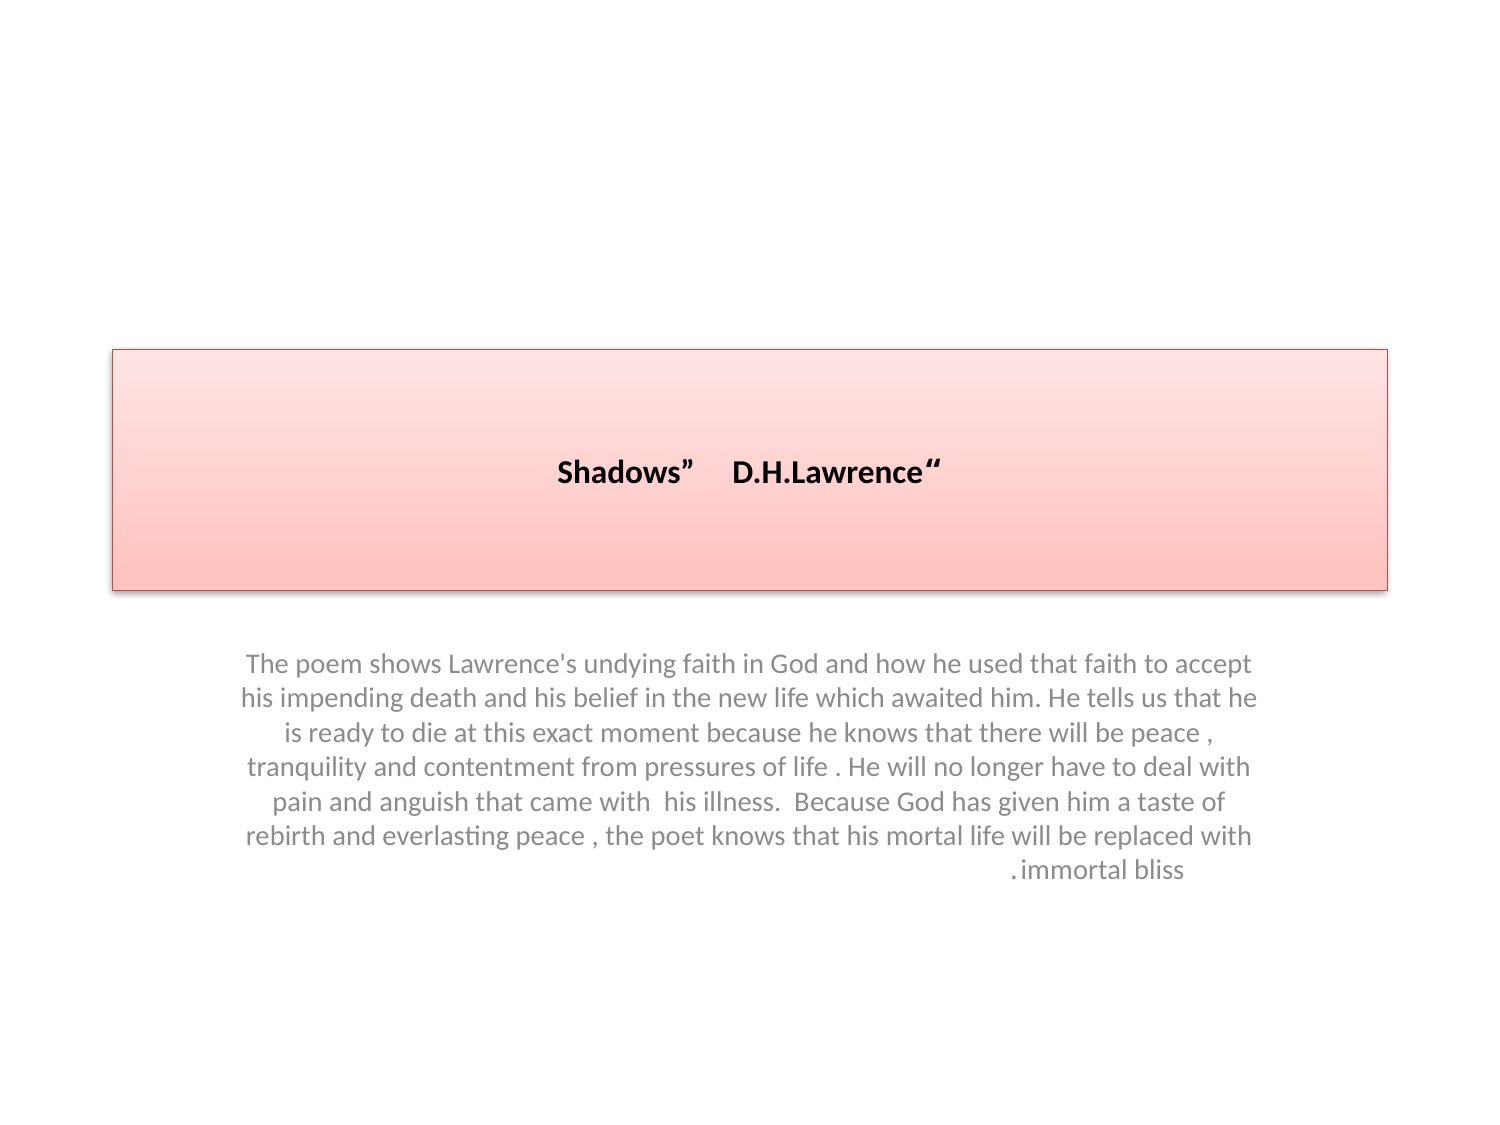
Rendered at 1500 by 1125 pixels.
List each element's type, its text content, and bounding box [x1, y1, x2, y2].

subtitle The poem shows Lawrence's undying faith in God and how he used that faith to accept his impending death and his belief in the new life which awaited him. He tells us that he is ready to die at this exact moment because he knows that there will be peace , tranquility and contentment from pressures of life . He will no longer have to deal with pain and anguish that came with his illness. Because God has given him a taste of rebirth and everlasting peace , the poet knows that his mortal life will be replaced with immortal bliss. [225, 637, 1275, 925]
title “Shadows” D.H.Lawrence [112, 349, 1388, 591]
